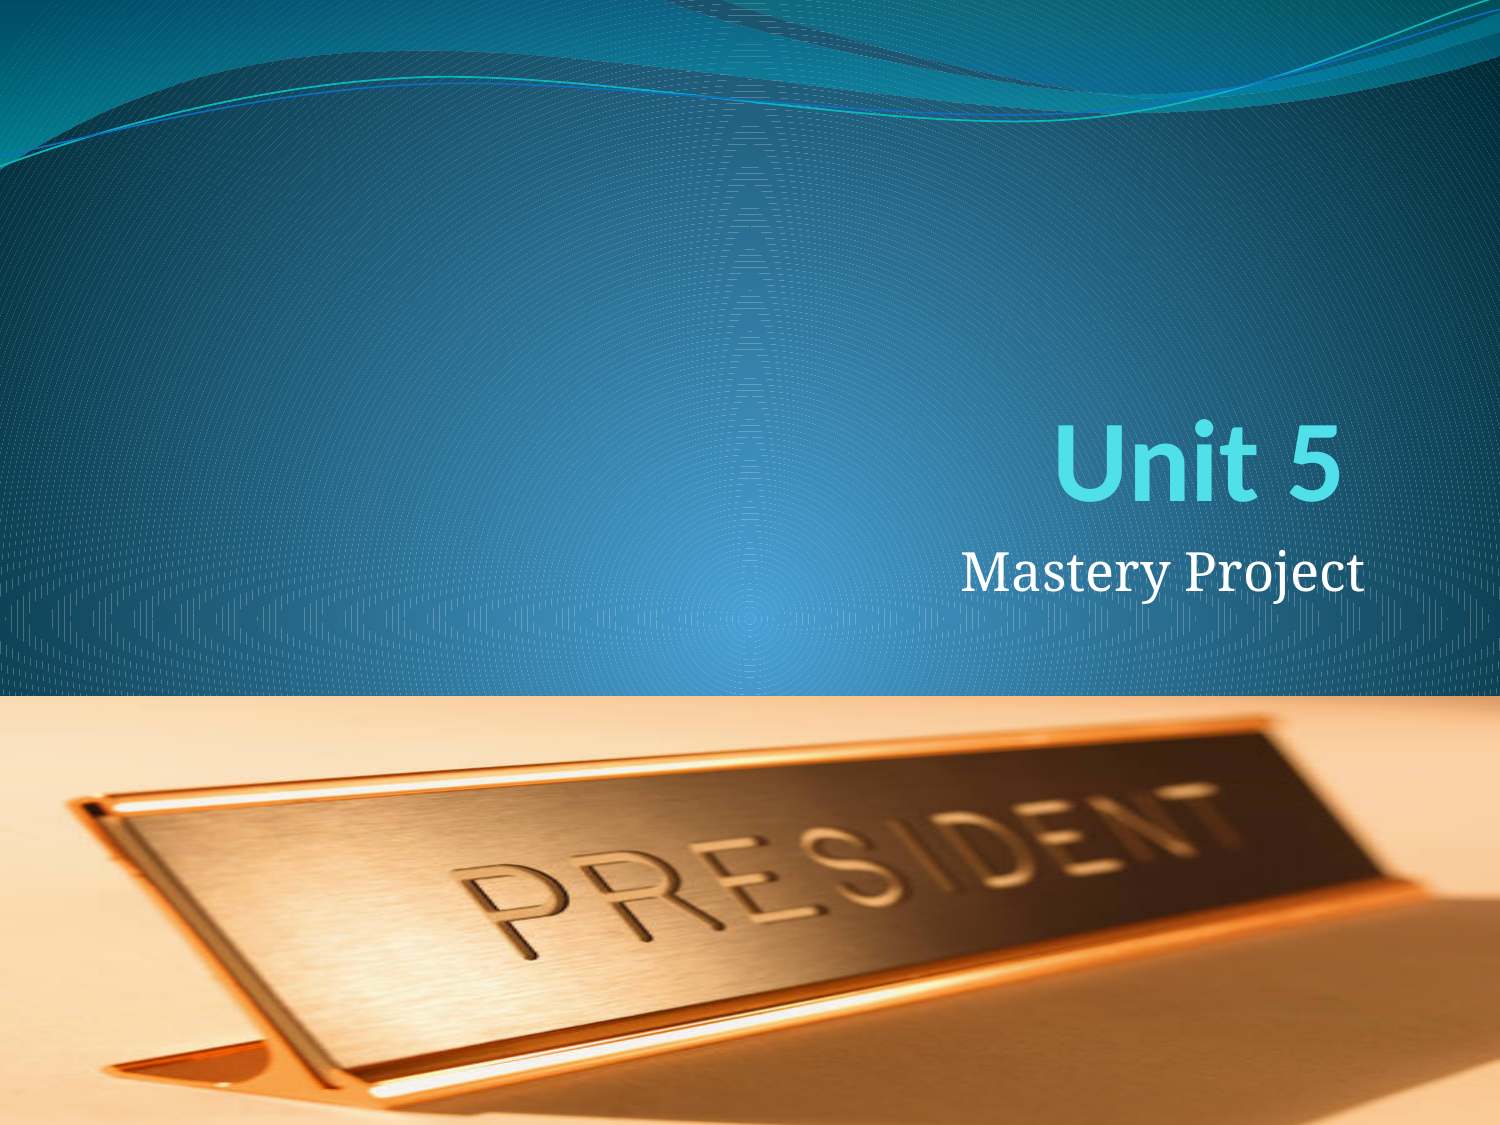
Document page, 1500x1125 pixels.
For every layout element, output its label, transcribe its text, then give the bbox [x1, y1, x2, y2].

picture [0, 696, 1500, 1125]
title Unit 5 [87, 224, 1376, 525]
subtitle Mastery Project [87, 529, 1376, 696]
